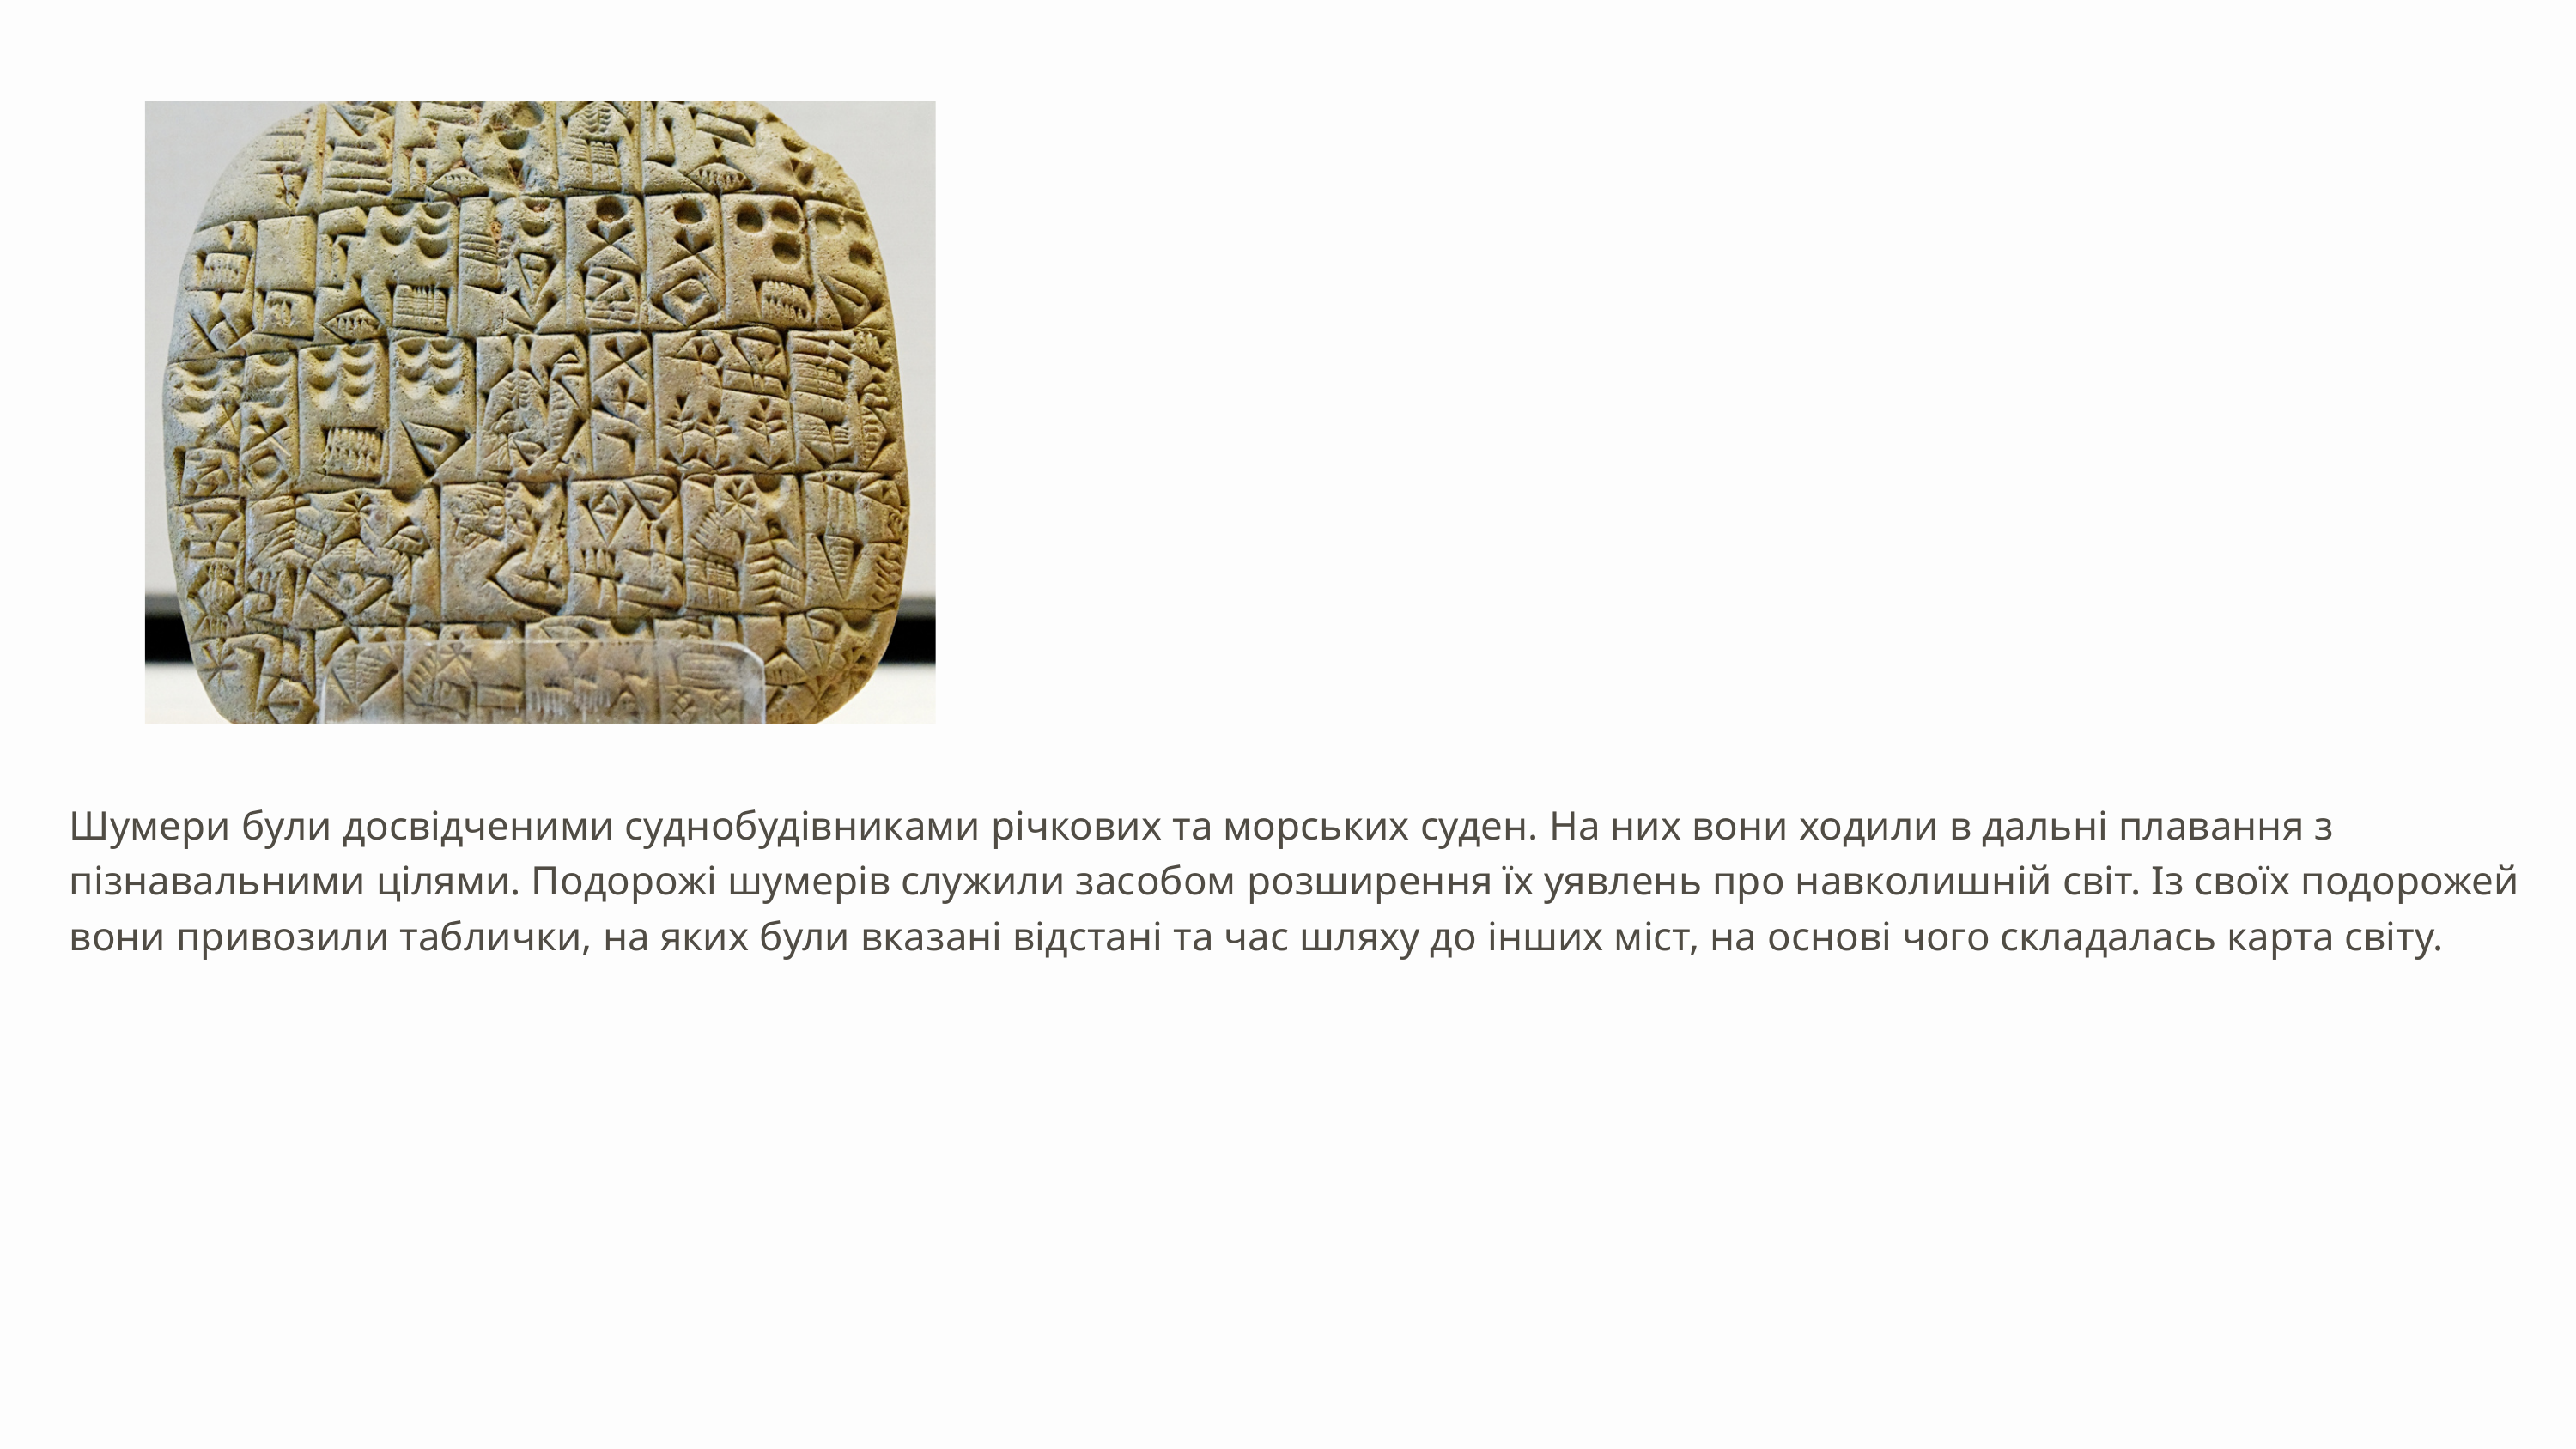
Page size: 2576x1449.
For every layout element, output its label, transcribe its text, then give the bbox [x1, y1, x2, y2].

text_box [144, 101, 936, 724]
text_box Шумери були досвідченими суднобудівниками річкових та морських суден. На них вони ходили в дальні плавання з пізнавальними цілями. Подорожі шумерів служили засобом розширення їх уявлень про навколишній світ. Із своїх подорожей вони привозили таблички, на яких були вказані відстані та час шляху до інших міст, на основі чого складалась карта світу. [69, 792, 2576, 959]
